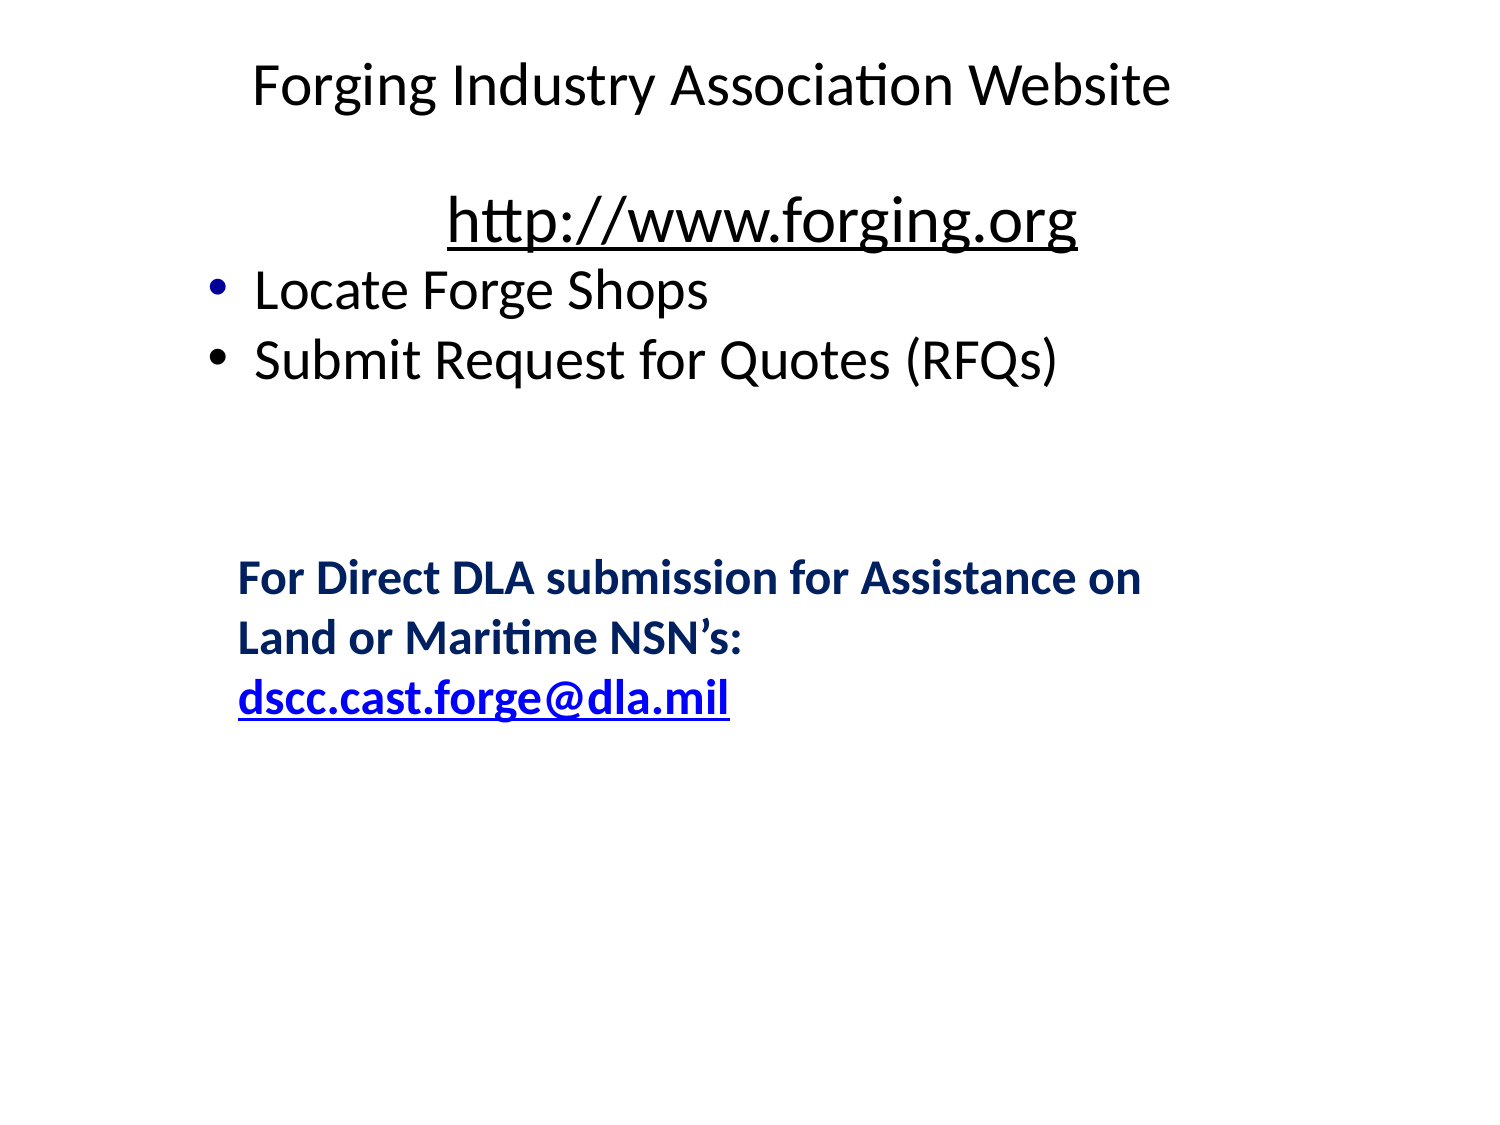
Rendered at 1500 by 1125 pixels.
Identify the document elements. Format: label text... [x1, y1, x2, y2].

text_box Locate Forge Shops Submit Request for Quotes (RFQs) [192, 243, 1075, 444]
text_box http://www.forging.org [218, 168, 1307, 264]
text_box For Direct DLA submission for Assistance on Land or Maritime NSN’s: dscc.cast.forge@dla.mil [223, 537, 1169, 733]
title Forging Industry Association Website [187, 12, 1238, 150]
